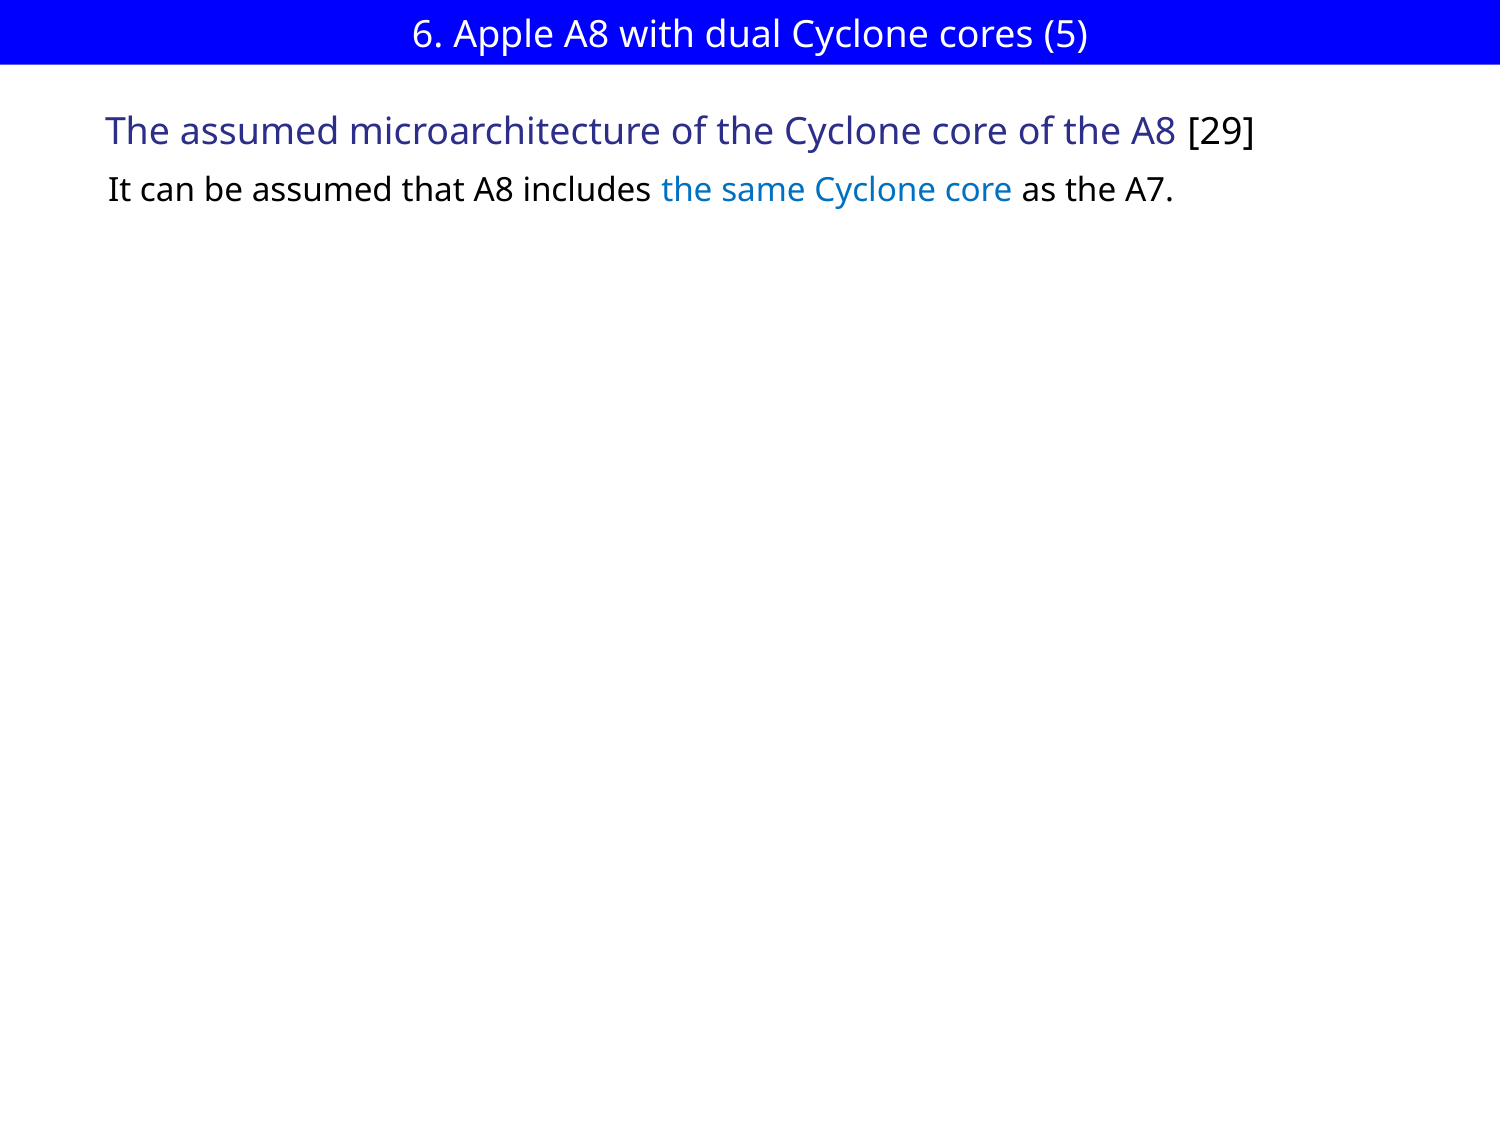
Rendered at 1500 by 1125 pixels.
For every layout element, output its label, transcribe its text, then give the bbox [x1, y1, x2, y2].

text_box The assumed microarchitecture of the Cyclone core of the A8 [29] [90, 100, 1270, 160]
title 6. Apple A8 with dual Cyclone cores (5) [0, 0, 1500, 65]
text_box It can be assumed that A8 includes the same Cyclone core as the A7. [93, 160, 1190, 216]
